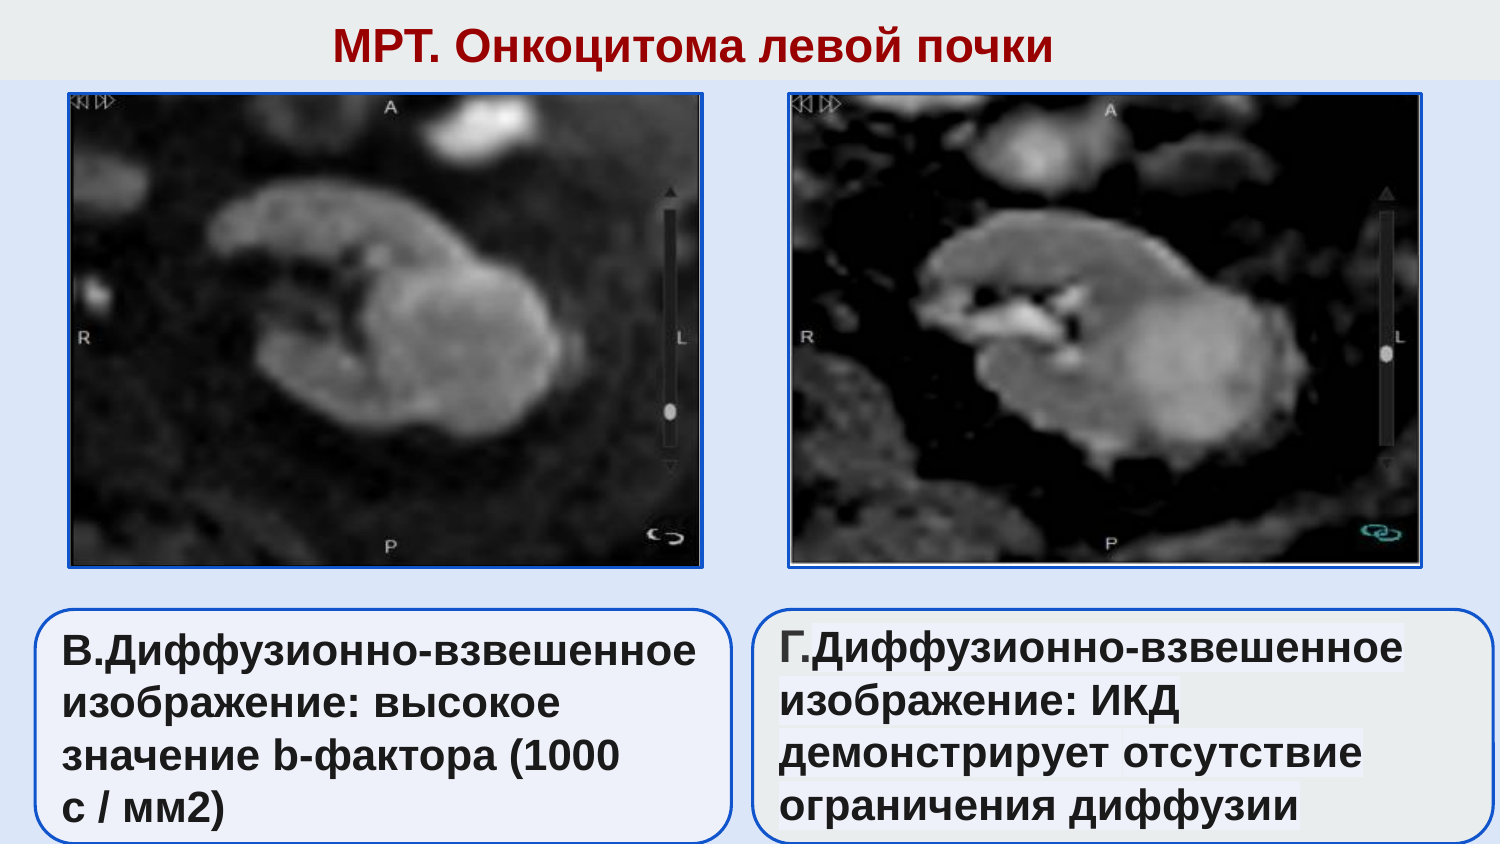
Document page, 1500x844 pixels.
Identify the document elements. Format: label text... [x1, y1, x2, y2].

title МРТ. Онкоцитома левой почки [69, 0, 1332, 88]
text_box Г.Диффузионно-взвешенное изображение: ИКД демонстрирует отсутствие ограничения диффузии [752, 609, 1494, 844]
picture [789, 94, 1421, 566]
text_box В.Диффузионно-взвешенное изображение: высокое значение b-фактора (1000 с / мм2) [35, 609, 732, 844]
picture [69, 94, 701, 566]
